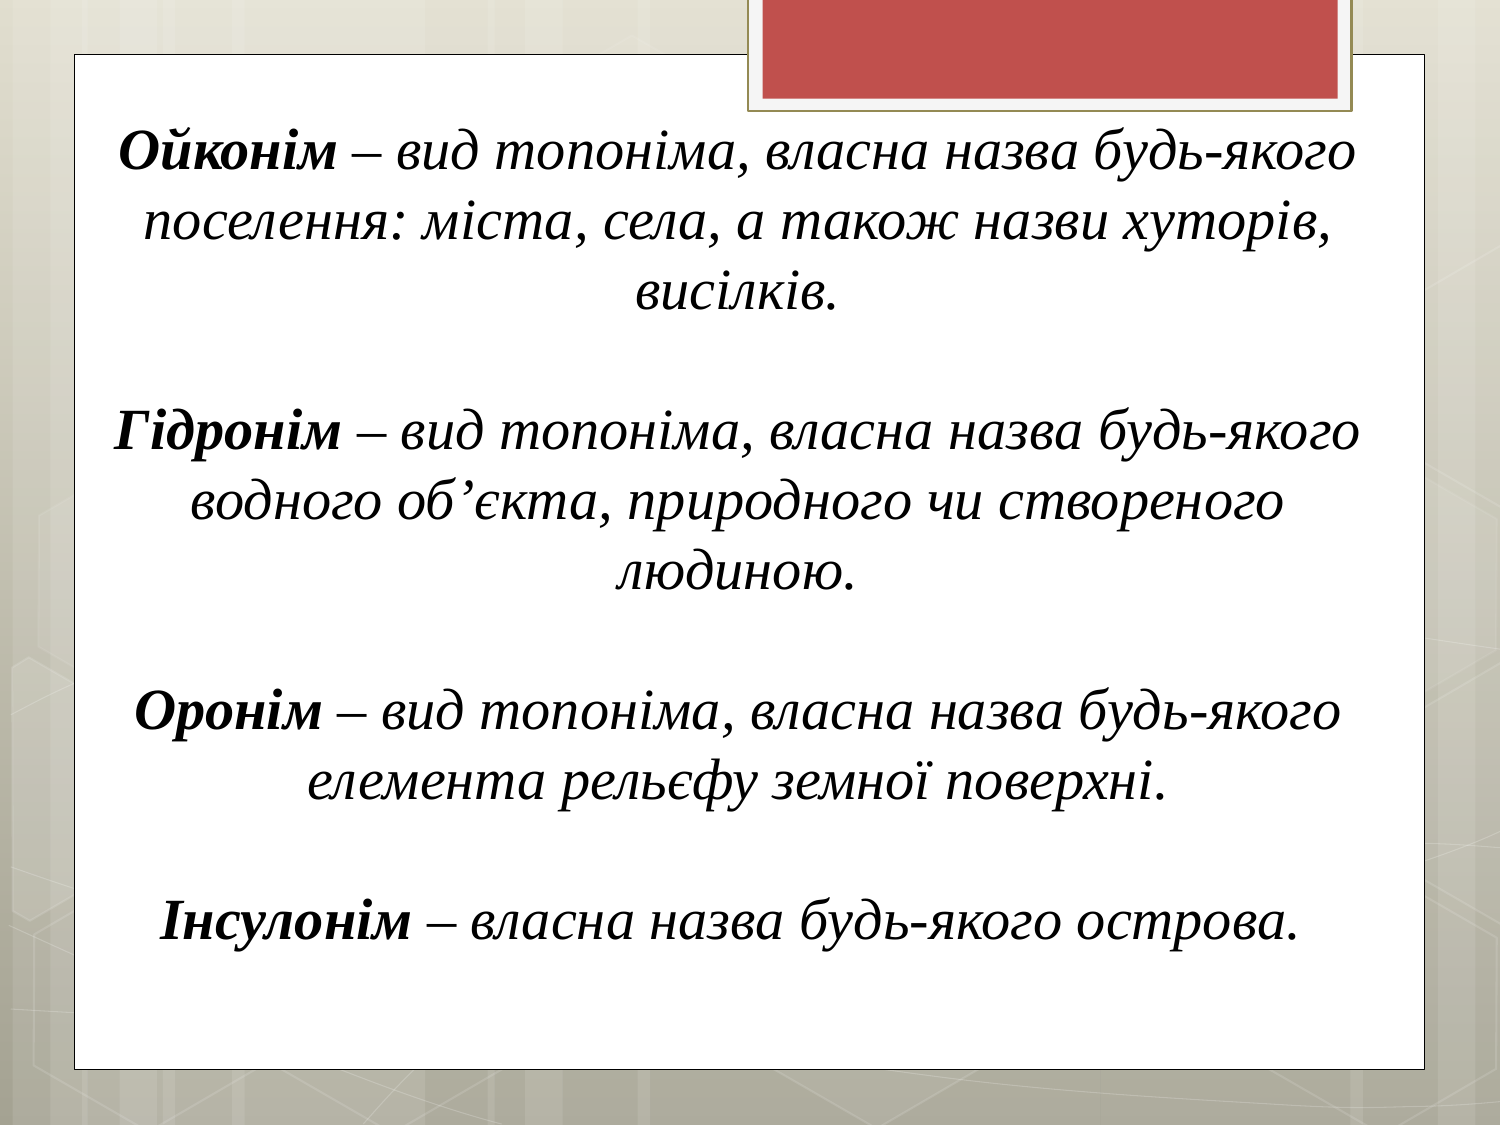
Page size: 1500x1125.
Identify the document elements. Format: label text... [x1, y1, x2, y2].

text_box Ойконім – вид топоніма, власна назва будь-якого поселення: міста, села, а також назви хуторів, висілків. Гідронім – вид топоніма, власна назва будь-якого водного об’єкта, природного чи створеного людиною. Оронім – вид топоніма, власна назва будь-якого елемента рельєфу земної поверхні. Інсулонім – власна назва будь-якого острова. [76, 103, 1400, 1099]
